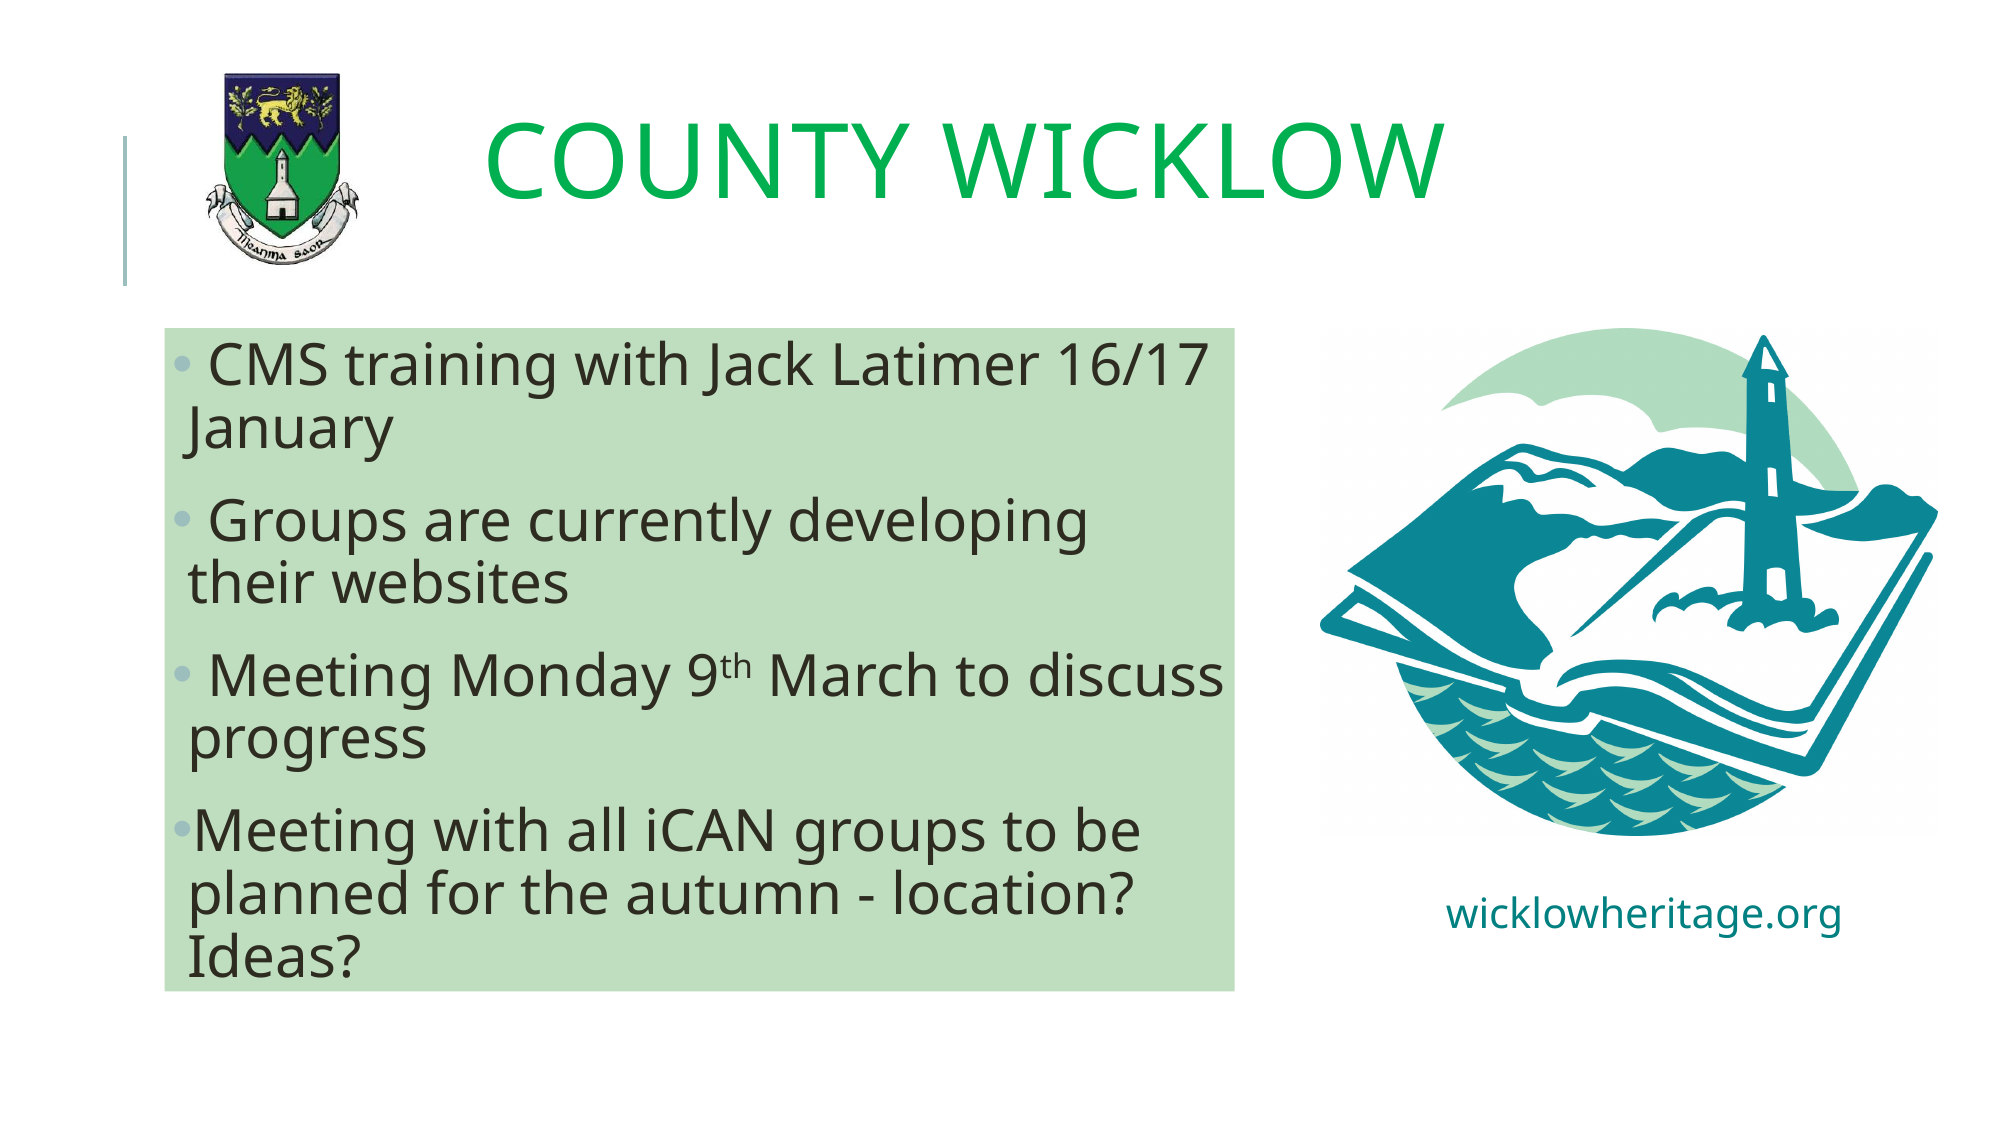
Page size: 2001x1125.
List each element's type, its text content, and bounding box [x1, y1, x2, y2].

picture [1320, 327, 1938, 837]
title County Wicklow [205, 53, 2000, 285]
list CMS training with Jack Latimer 16/17 January Groups are currently developing their websites Meeting Monday 9th March to discuss progress Meeting with all iCAN groups to be planned for the autumn - location? Ideas? [164, 328, 1235, 992]
text_box wicklowheritage.org [1431, 878, 1875, 944]
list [205, 73, 359, 265]
